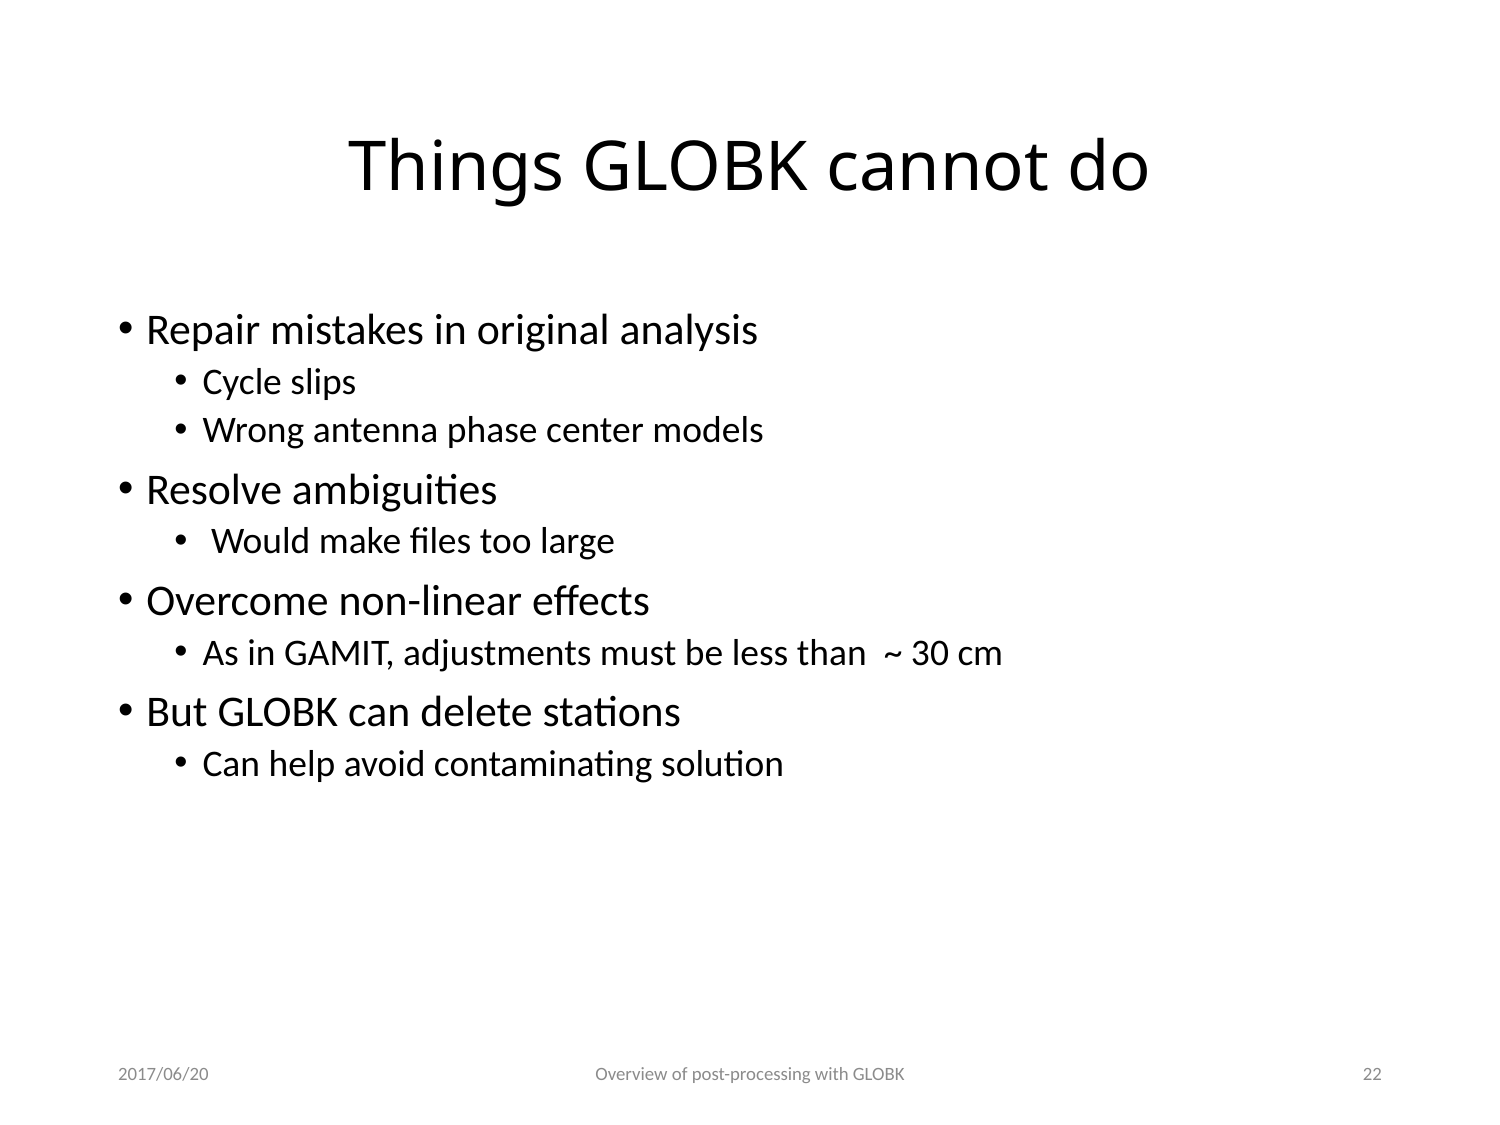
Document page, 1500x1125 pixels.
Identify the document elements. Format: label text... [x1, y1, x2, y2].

title Things GLOBK cannot do [103, 59, 1397, 278]
list Repair mistakes in original analysis Cycle slips Wrong antenna phase center models Resolve ambiguities Would make files too large Overcome non-linear effects As in GAMIT, adjustments must be less than ~ 30 cm But GLOBK can delete stations Can help avoid contaminating solution [103, 299, 1397, 1014]
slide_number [103, 1042, 441, 1103]
footer Overview of post-processing with GLOBK [496, 1042, 1004, 1103]
slide_number 21 [1059, 1042, 1397, 1103]
